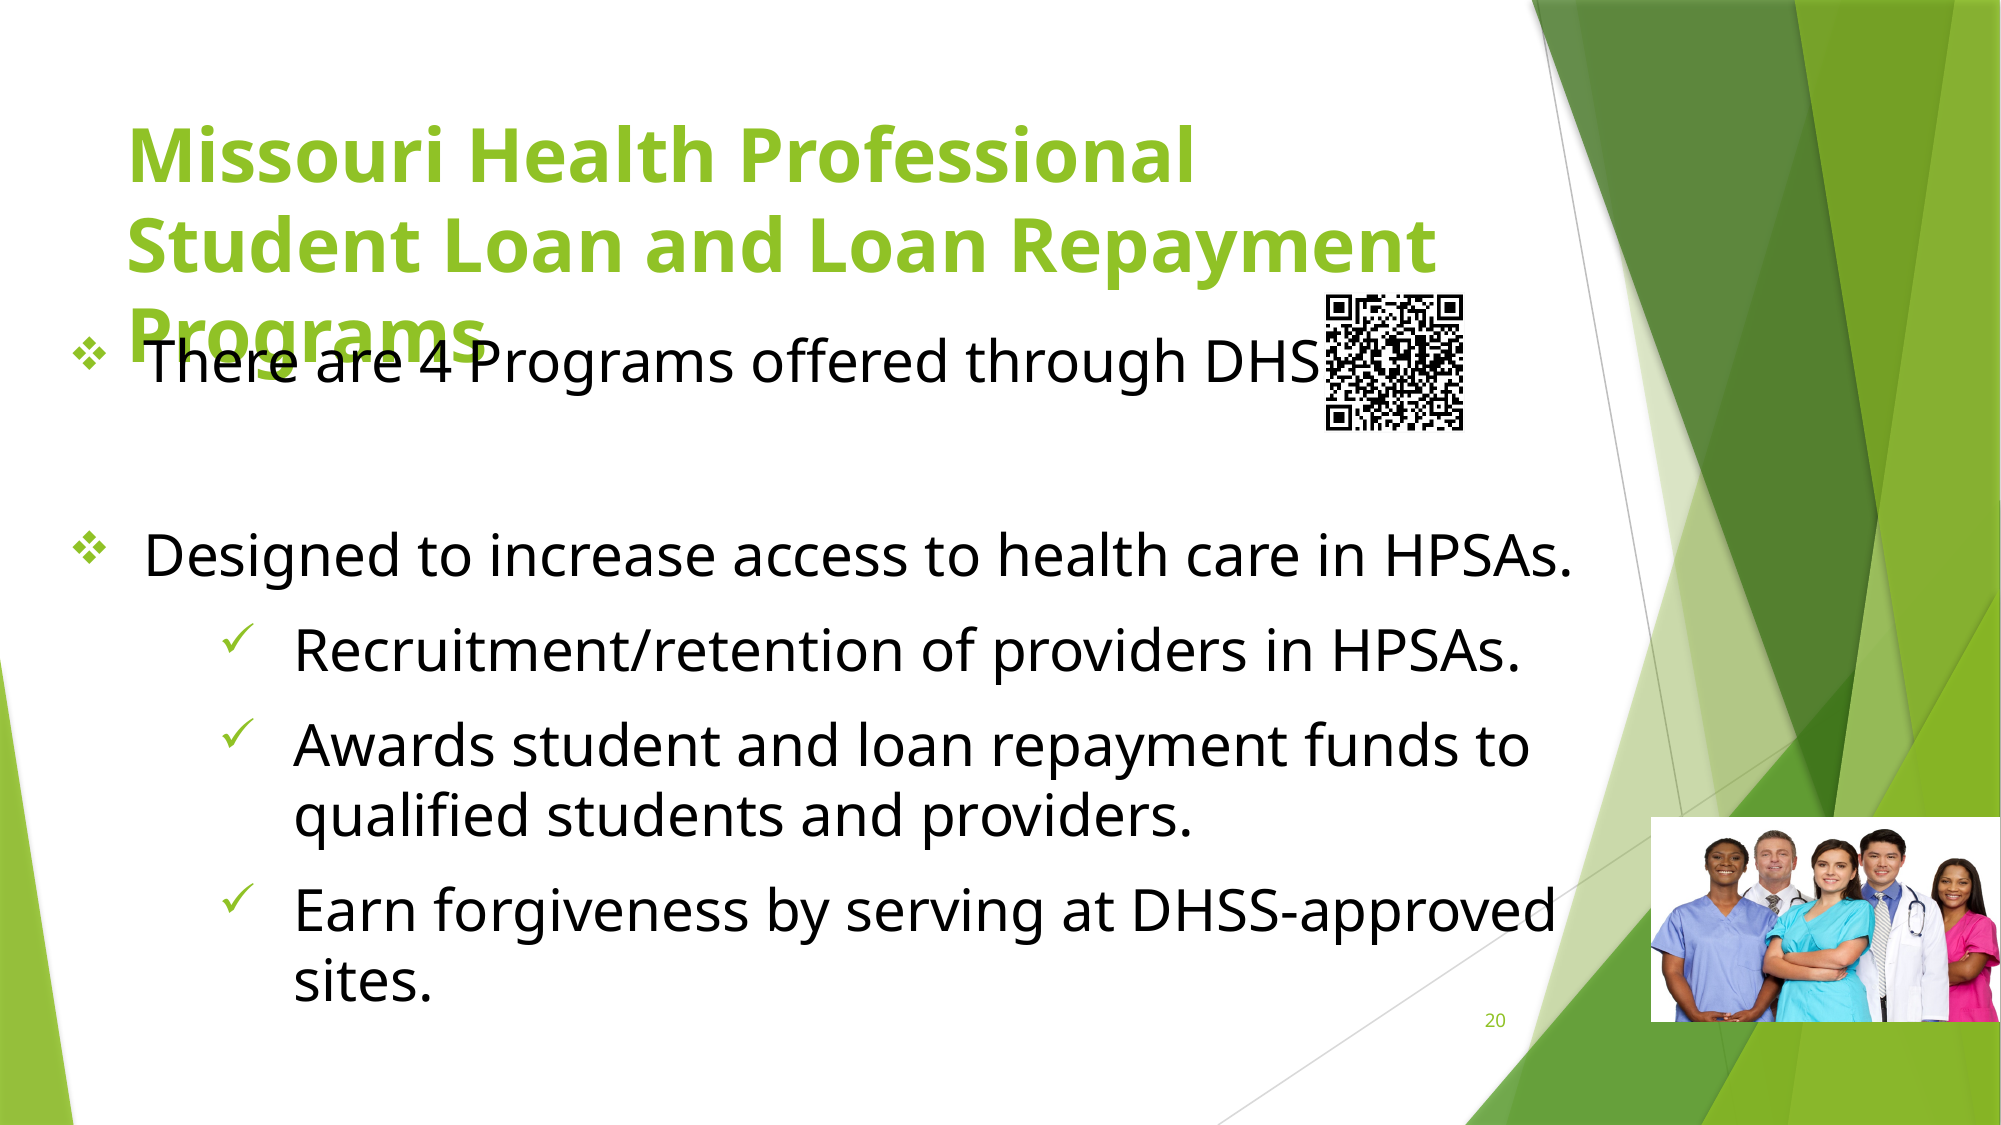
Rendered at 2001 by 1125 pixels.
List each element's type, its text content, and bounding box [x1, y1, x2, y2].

list There are 4 Programs offered through DHSS: Designed to increase access to health care in HPSAs. Recruitment/retention of providers in HPSAs. Awards student and loan repayment funds to qualified students and providers. Earn forgiveness by serving at DHSS-approved sites. [53, 316, 1704, 1067]
picture [1650, 816, 2000, 1022]
slide_number 20 [1409, 991, 1522, 1051]
picture [1323, 291, 1465, 434]
title Missouri Health Professional Student Loan and Loan Repayment Programs [111, 99, 1522, 316]
